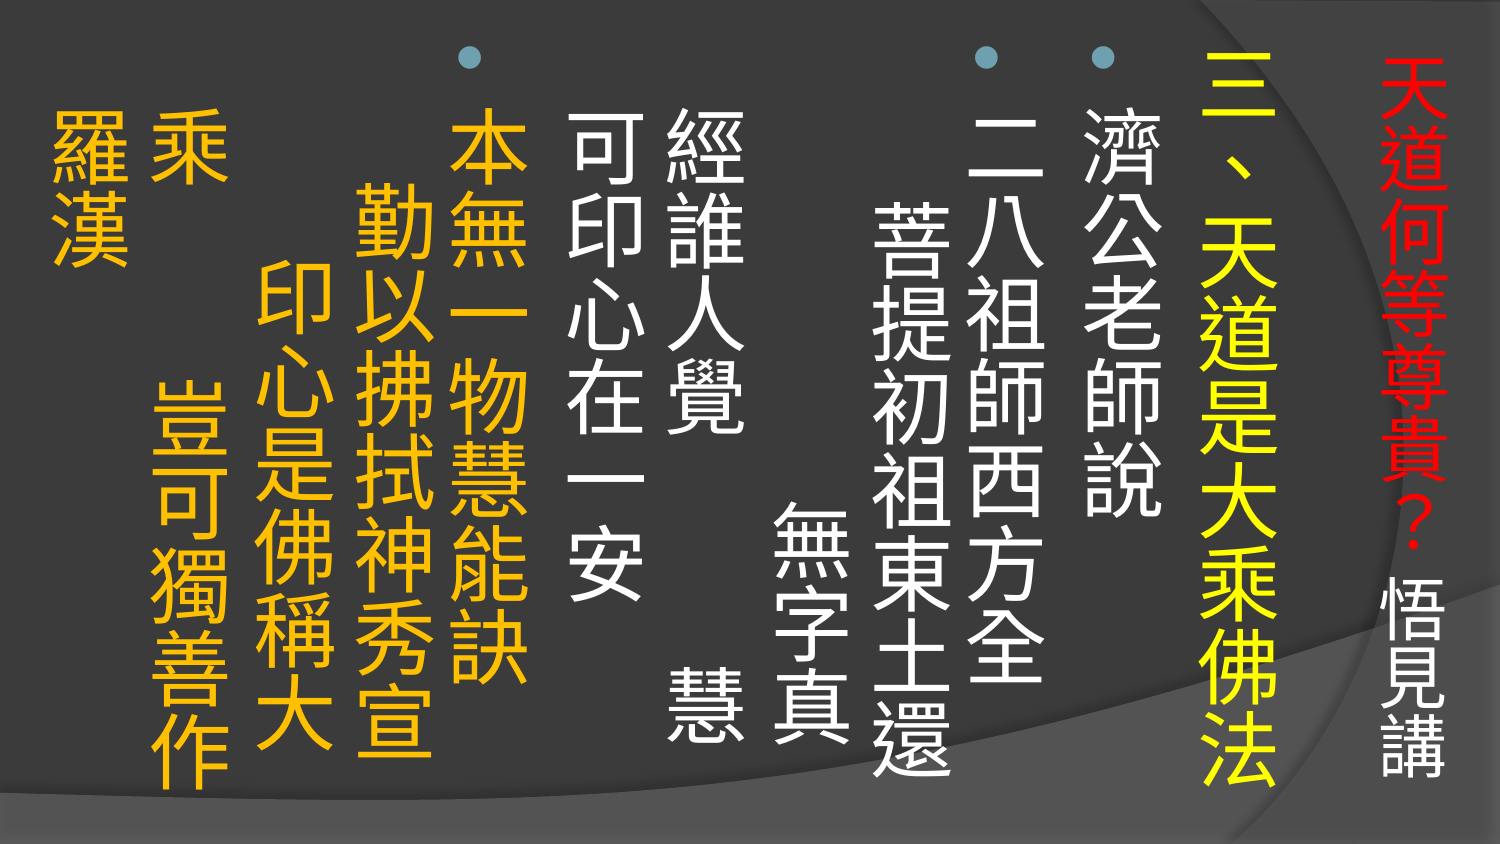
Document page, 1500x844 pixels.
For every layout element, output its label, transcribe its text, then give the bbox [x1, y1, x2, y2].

title 天道何等尊貴？ 悟見講 [1352, 20, 1473, 812]
list 三、天道是大乘佛法 濟公老師說 二八祖師西方全 菩提初祖東土還 無字真經誰人覺 慧可印心在一安 本無一物慧能訣 勤以拂拭神秀宣 印心是佛稱大乘 豈可獨善作羅漢 [29, 21, 1353, 825]
